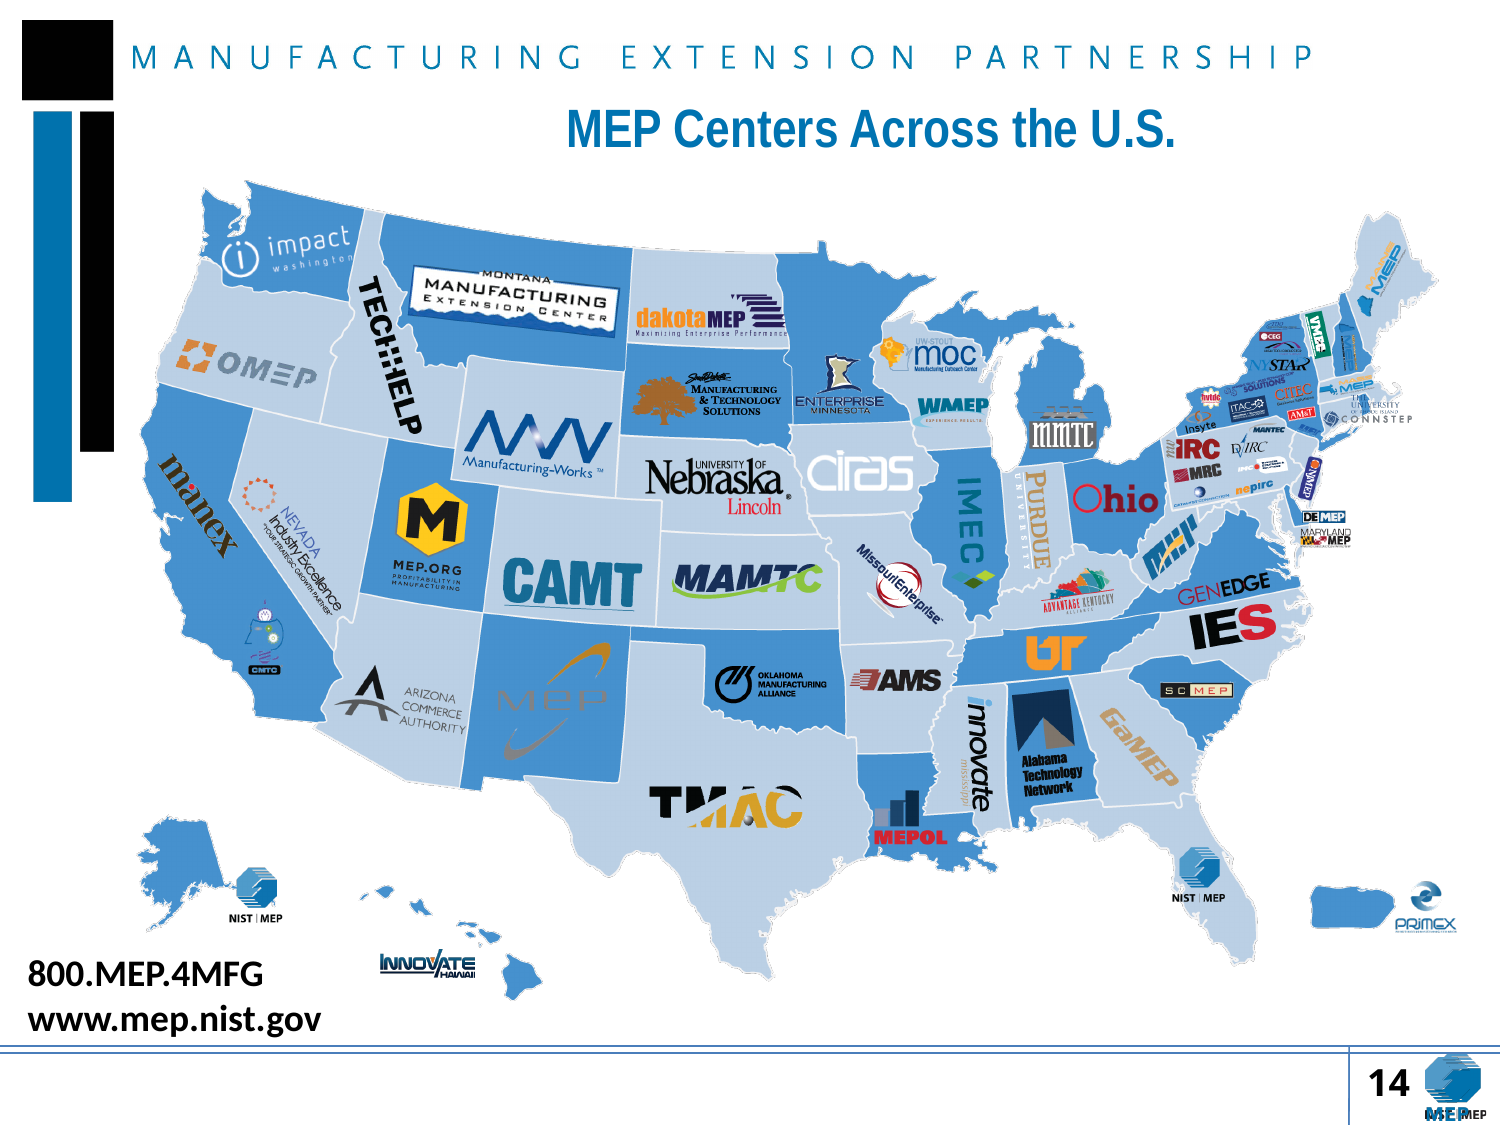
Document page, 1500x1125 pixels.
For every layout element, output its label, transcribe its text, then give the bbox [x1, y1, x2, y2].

picture [1424, 1057, 1470, 1122]
slide_number 14 [1074, 1066, 1419, 1103]
title MEP Centers Across the U.S. [397, 84, 1193, 157]
picture [22, 20, 1500, 1028]
picture [129, 43, 1313, 70]
text_box 800.MEP.4MFG www.mep.nist.gov [12, 941, 447, 1047]
picture [855, 48, 870, 66]
